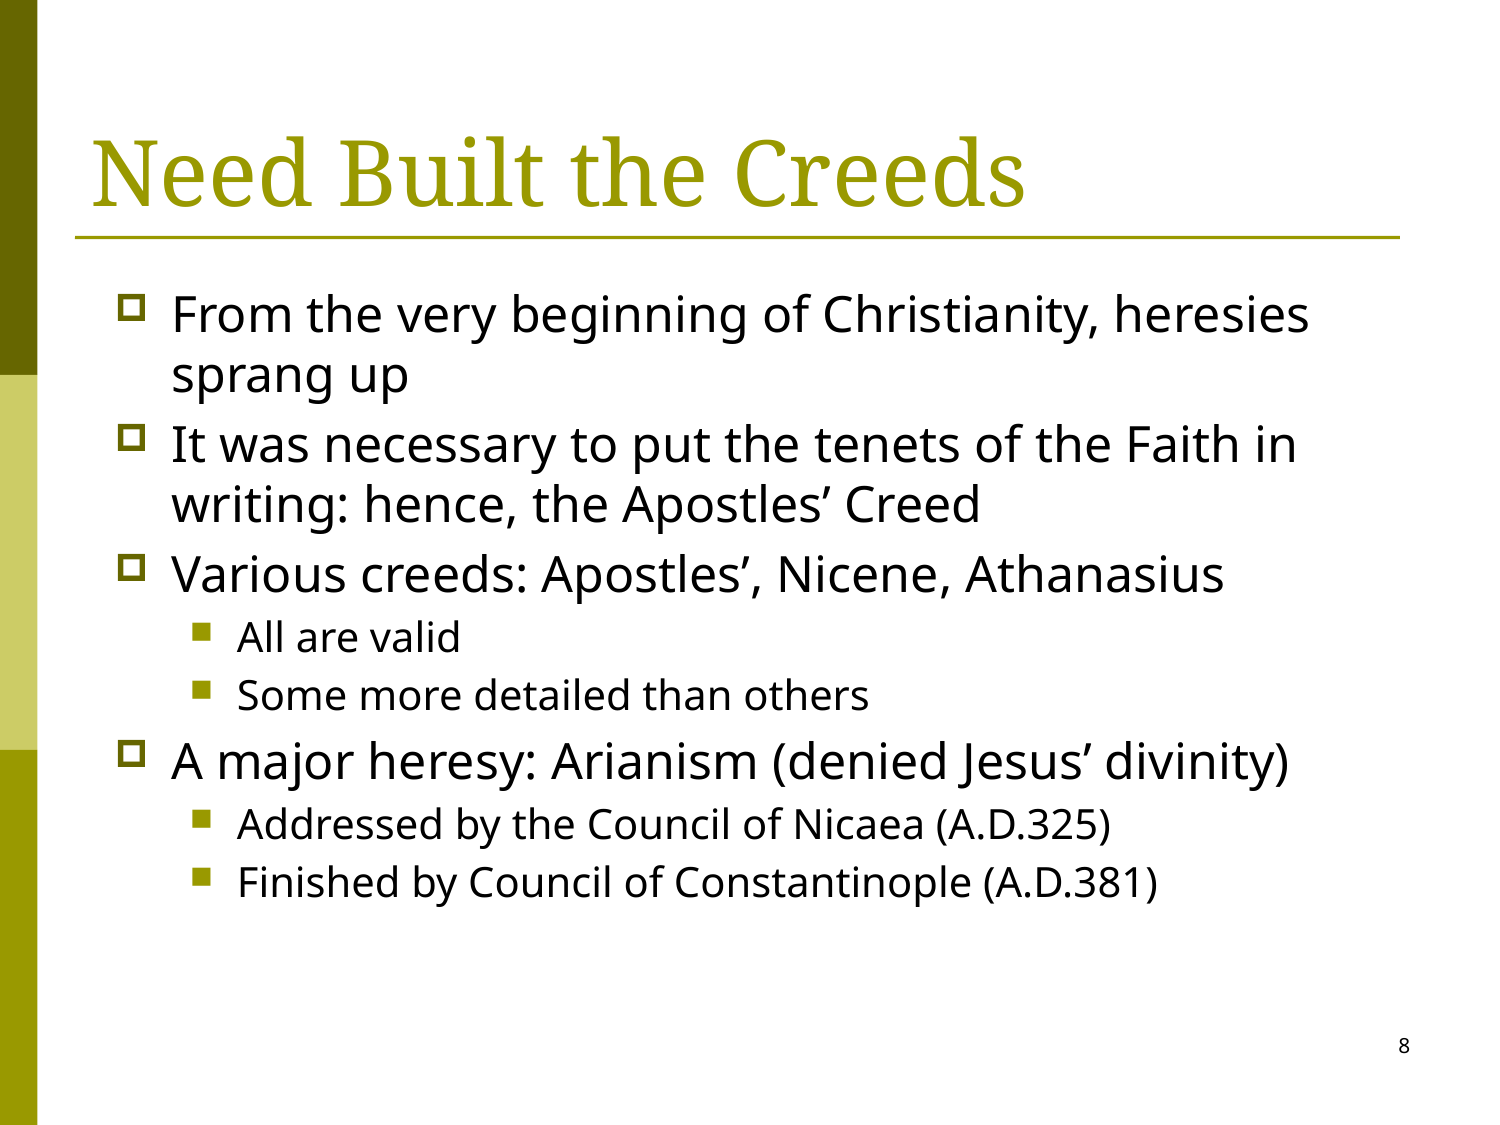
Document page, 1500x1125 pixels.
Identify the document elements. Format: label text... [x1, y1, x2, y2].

title Need Built the Creeds [75, 45, 1425, 233]
list From the very beginning of Christianity, heresies sprang up It was necessary to put the tenets of the Faith in writing: hence, the Apostles’ Creed Various creeds: Apostles’, Nicene, Athanasius All are valid Some more detailed than others A major heresy: Arianism (denied Jesus’ divinity) Addressed by the Council of Nicaea (A.D.325) Finished by Council of Constantinople (A.D.381) [99, 275, 1375, 1063]
slide_number 8 [1074, 1025, 1425, 1100]
